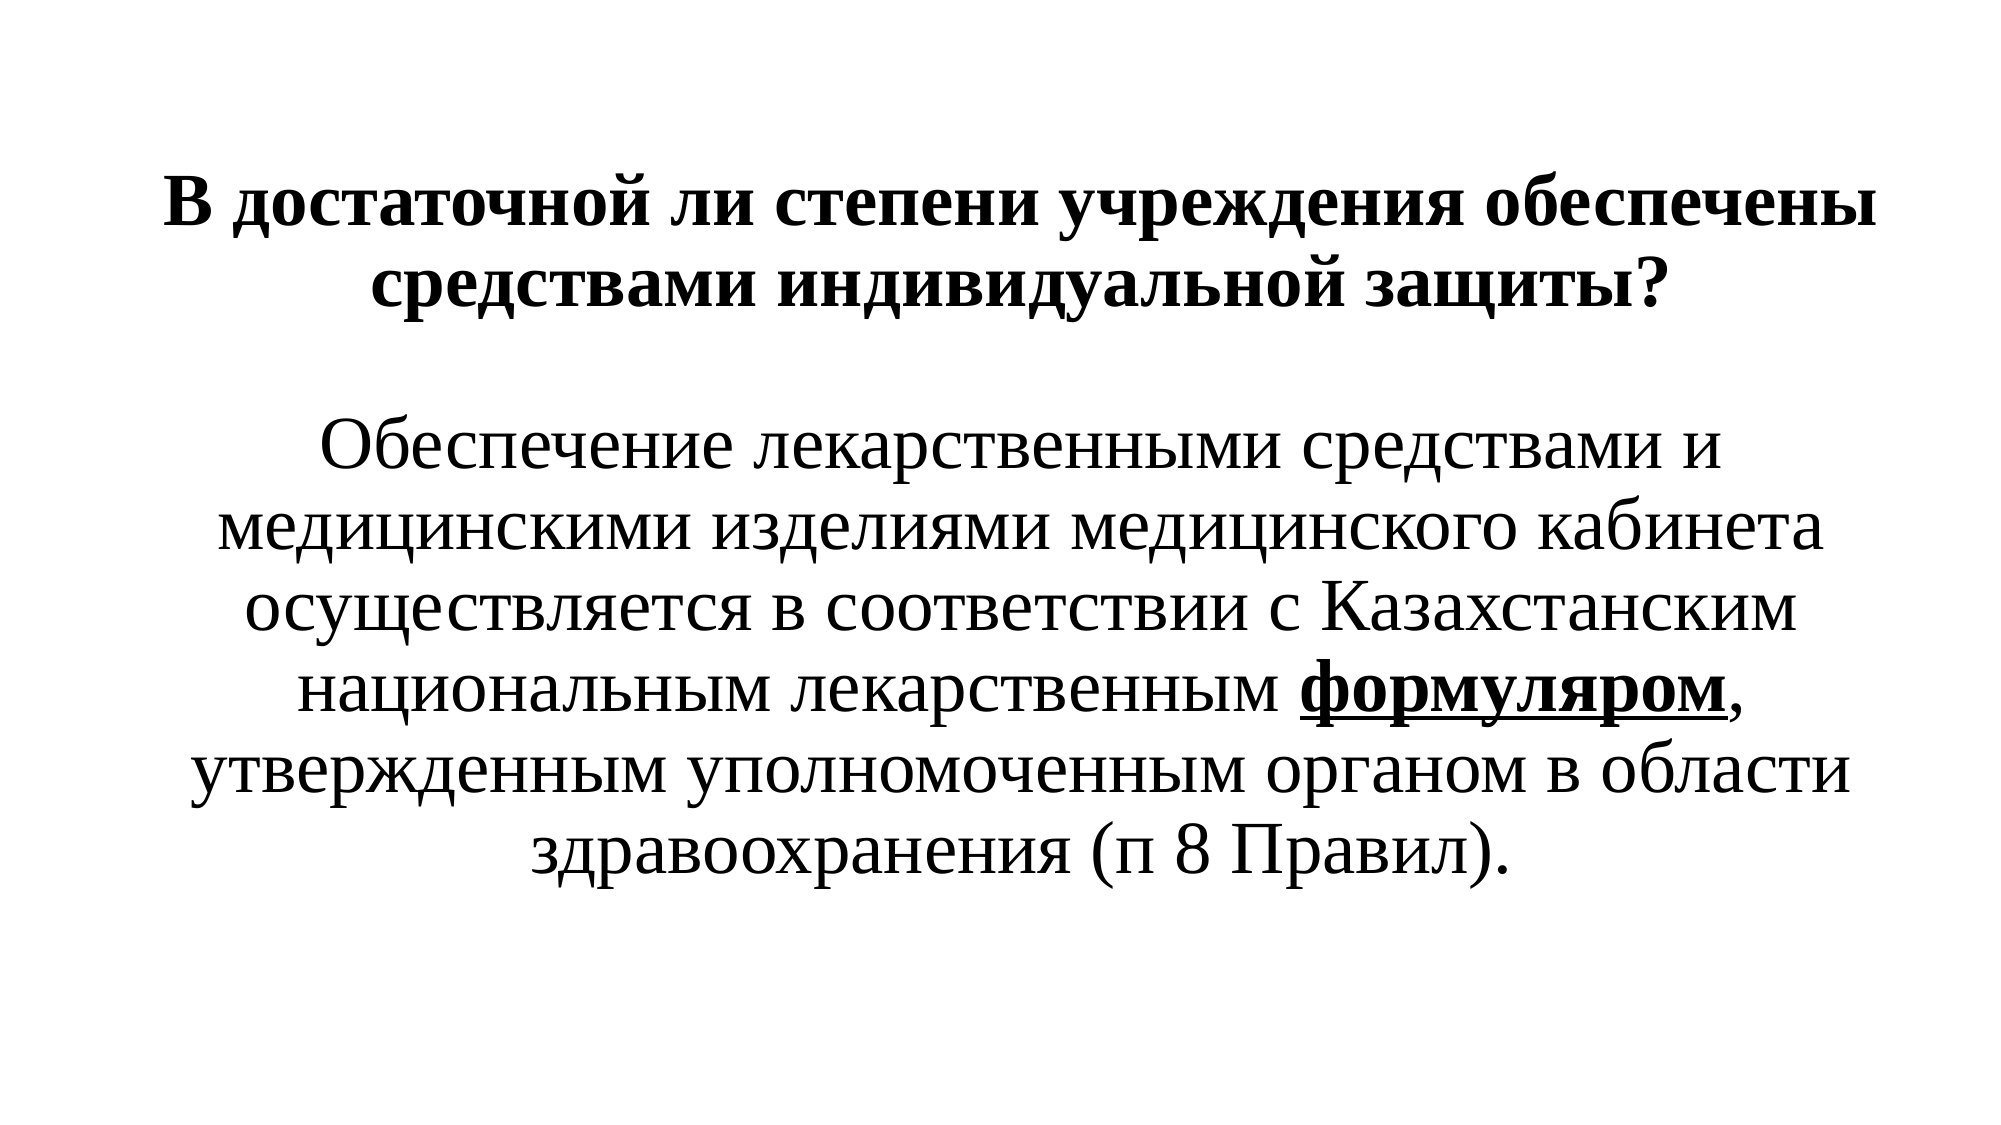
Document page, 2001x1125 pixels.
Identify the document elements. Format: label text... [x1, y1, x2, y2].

title В достаточной ли степени учреждения обеспечены средствами индивидуальной защиты? Обеспечение лекарственными средствами и медицинскими изделиями медицинского кабинета осуществляется в соответствии с Казахстанским национальным лекарственным формуляром, утвержденным уполномоченным органом в области здравоохранения (п 8 Правил). [106, 74, 1938, 1067]
